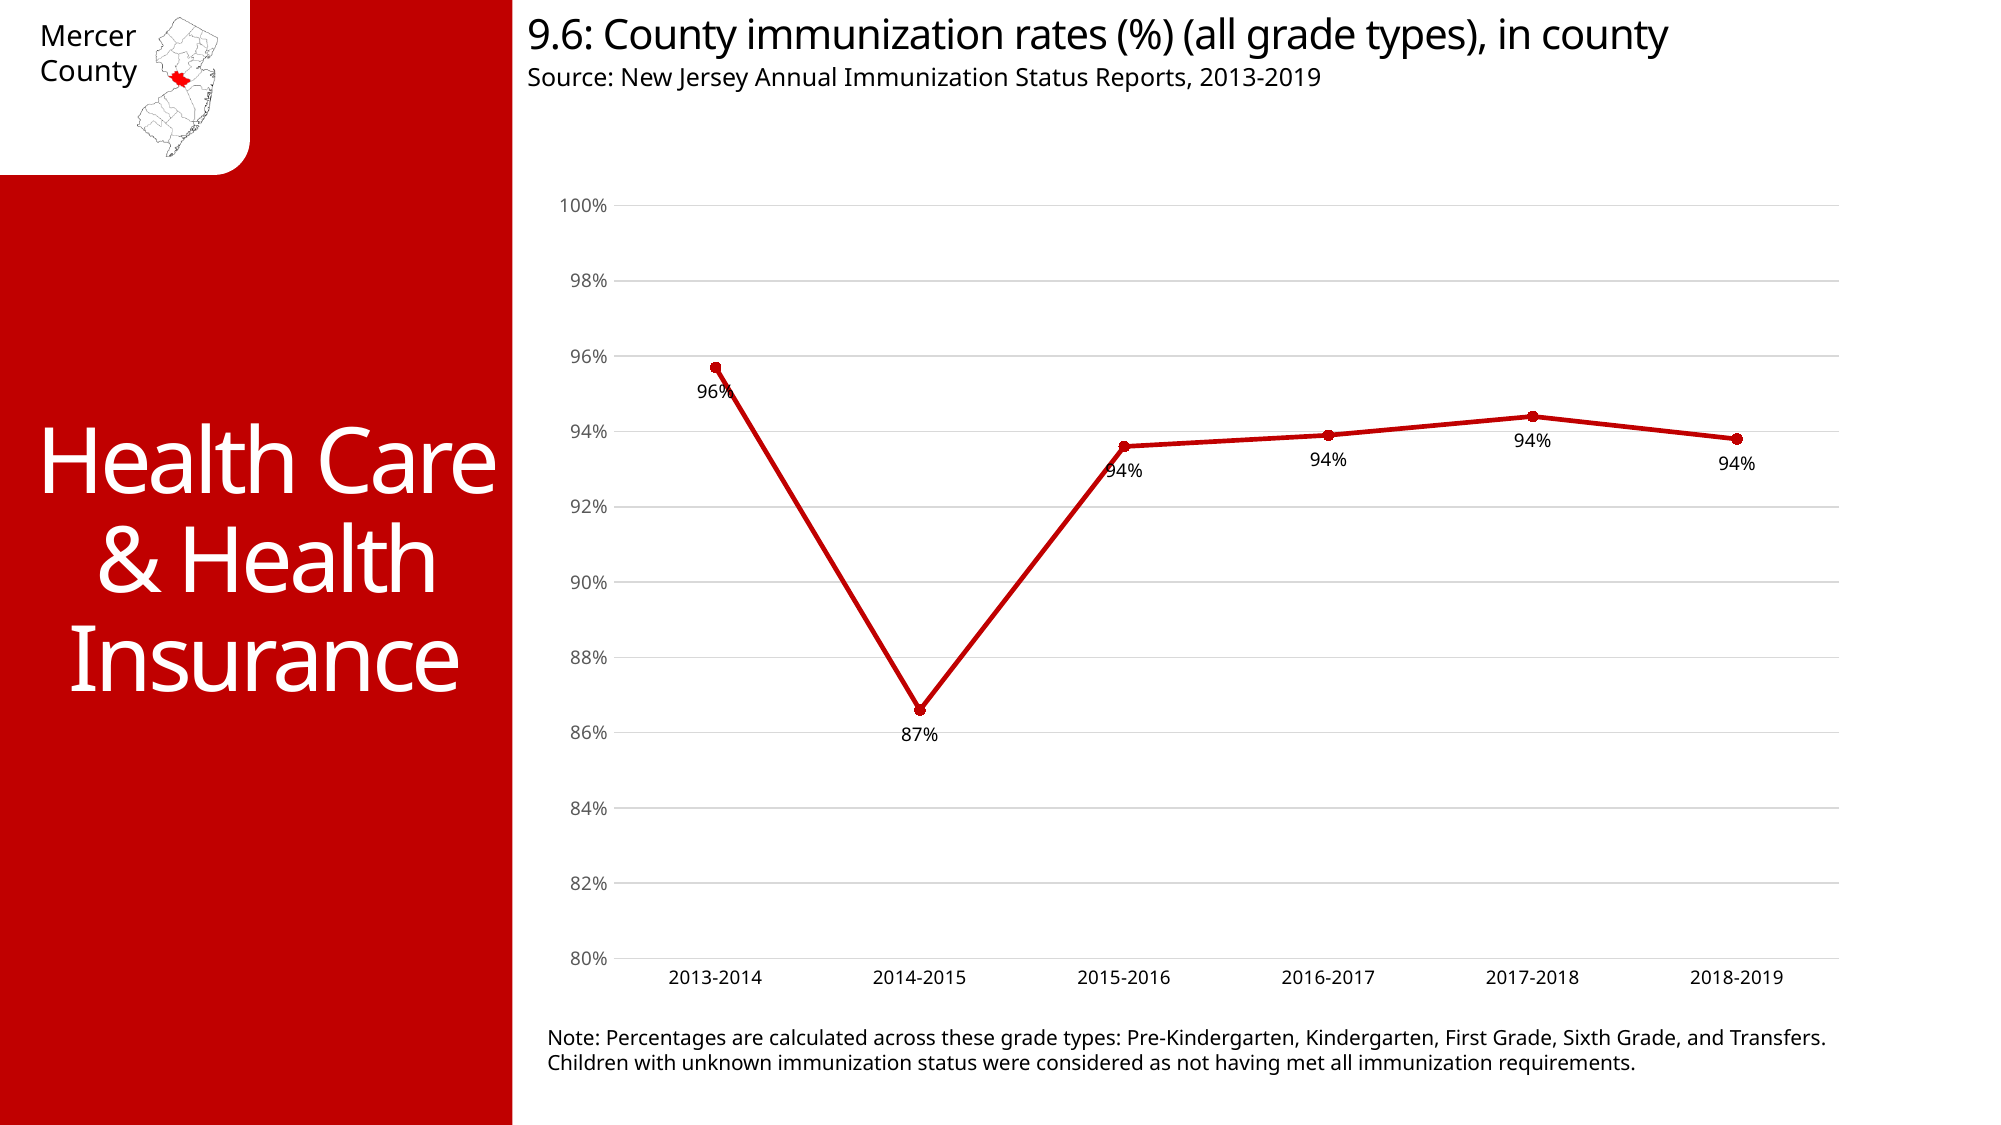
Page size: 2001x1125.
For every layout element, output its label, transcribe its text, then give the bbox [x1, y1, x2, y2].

picture [137, 17, 218, 112]
text_box Source: New Jersey Annual Immunization Status Reports, 2013-2019 [512, 54, 1891, 100]
chart [532, 175, 1866, 1008]
text_box 9.6: County immunization rates (%) (all grade types), in county [512, 0, 1992, 65]
text_box Note: Percentages are calculated across these grade types: Pre-Kindergarten, Kindergarten, First Grade, Sixth Grade, and Transfers. Children with unknown immunization status were considered as not having met all immunization requirements. [532, 1017, 1925, 1083]
text_box Health Care & Health Insurance [0, 112, 533, 1013]
